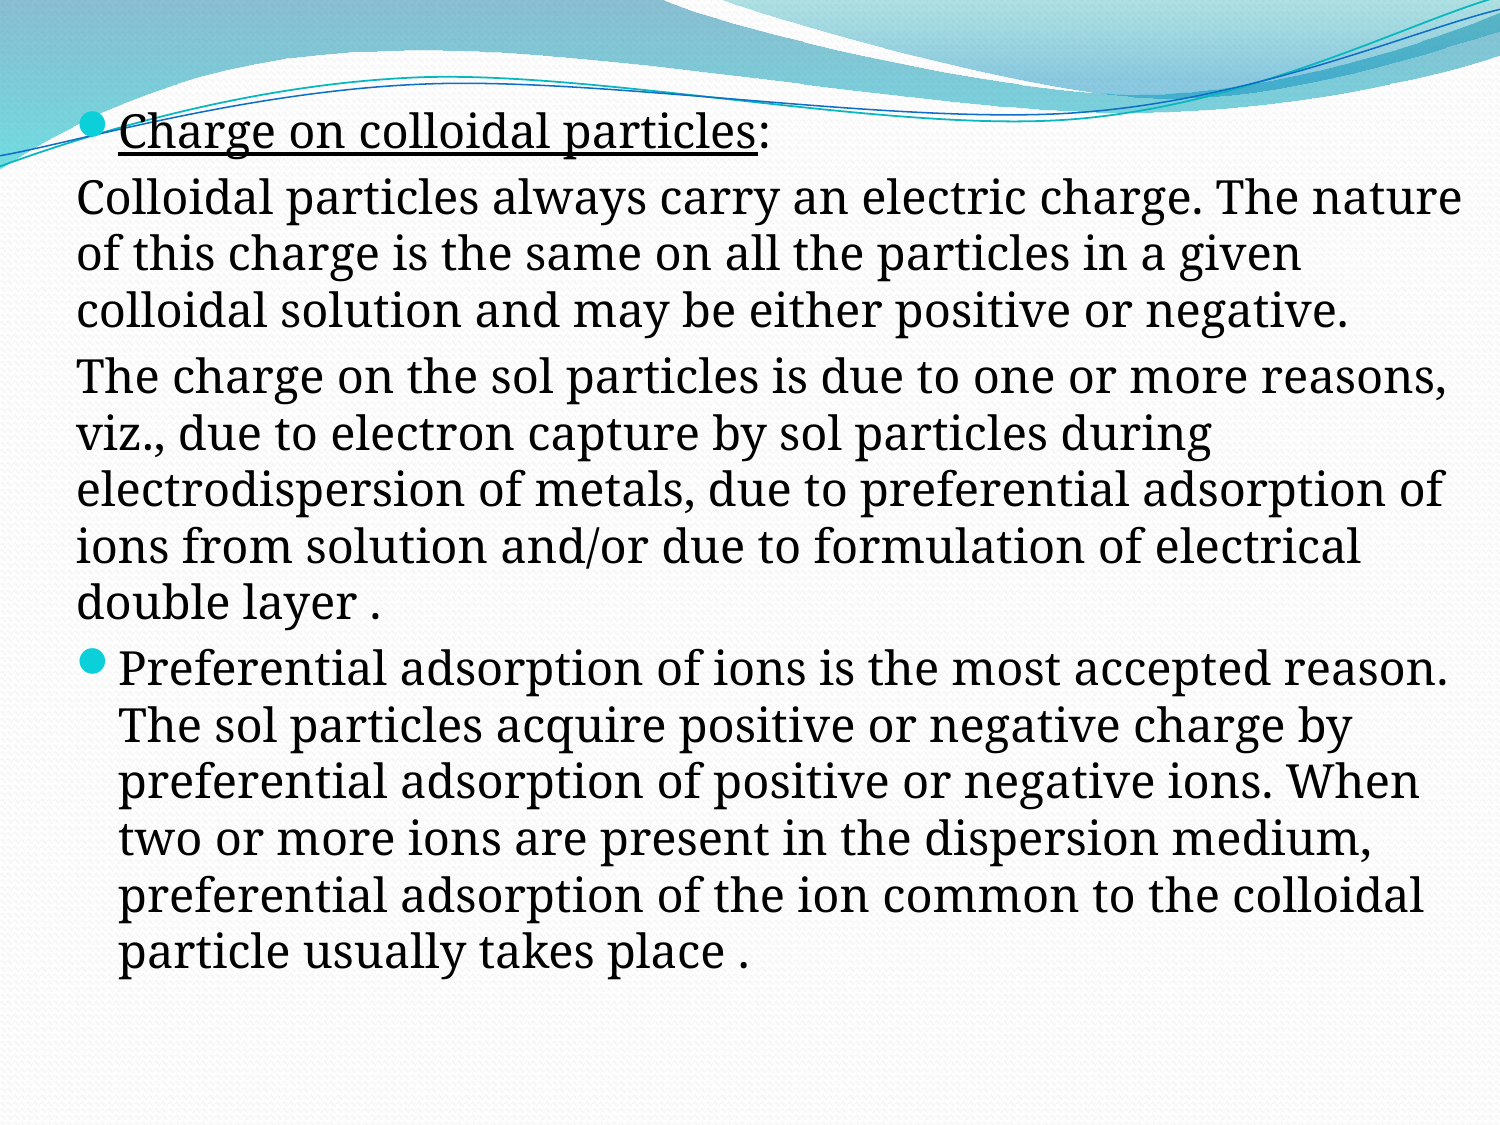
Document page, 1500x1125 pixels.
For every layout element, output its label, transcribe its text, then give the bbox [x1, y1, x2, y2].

list Charge on colloidal particles: Colloidal particles always carry an electric charge. The nature of this charge is the same on all the particles in a given colloidal solution and may be either positive or negative. The charge on the sol particles is due to one or more reasons, viz., due to electron capture by sol particles during electrodispersion of metals, due to preferential adsorption of ions from solution and/or due to formulation of electrical double layer . Preferential adsorption of ions is the most accepted reason. The sol particles acquire positive or negative charge by preferential adsorption of positive or negative ions. When two or more ions are present in the dispersion medium, preferential adsorption of the ion common to the colloidal particle usually takes place . [61, 93, 1500, 1032]
